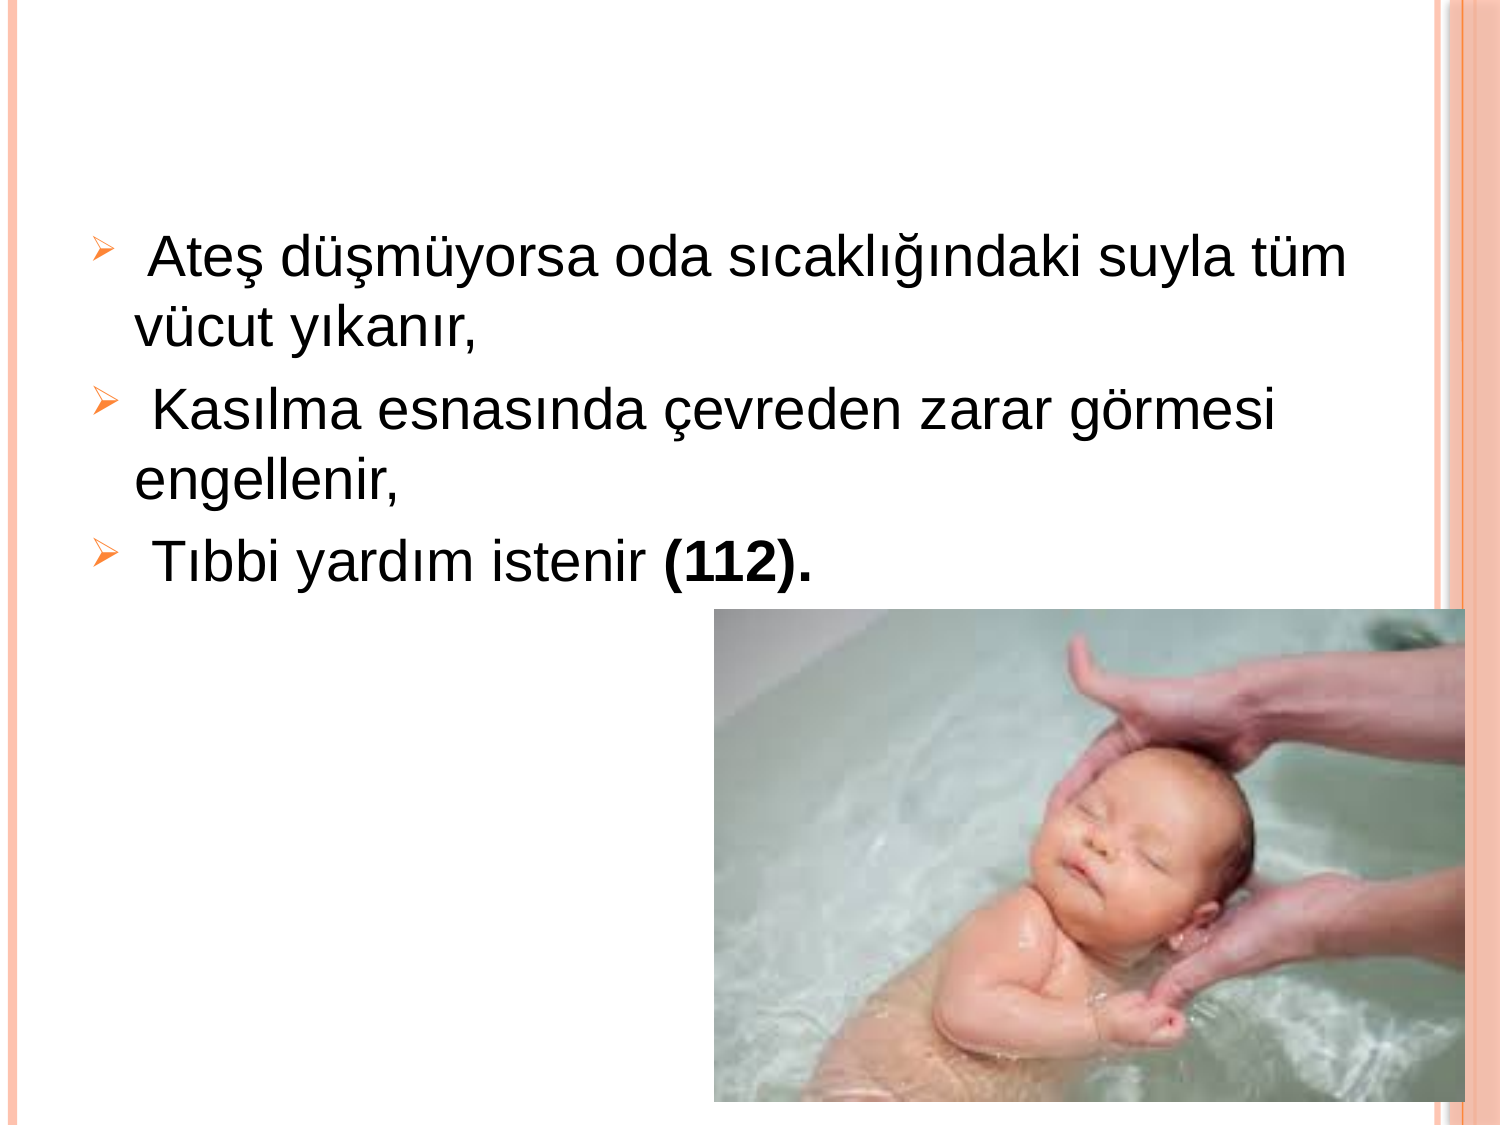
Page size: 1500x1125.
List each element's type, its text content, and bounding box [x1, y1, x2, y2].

picture [714, 608, 1466, 1102]
list Ateş düşmüyorsa oda sıcaklığındaki suyla tüm vücut yıkanır, Kasılma esnasında çevreden zarar görmesi engellenir, Tıbbi yardım istenir (112). [75, 210, 1425, 1005]
